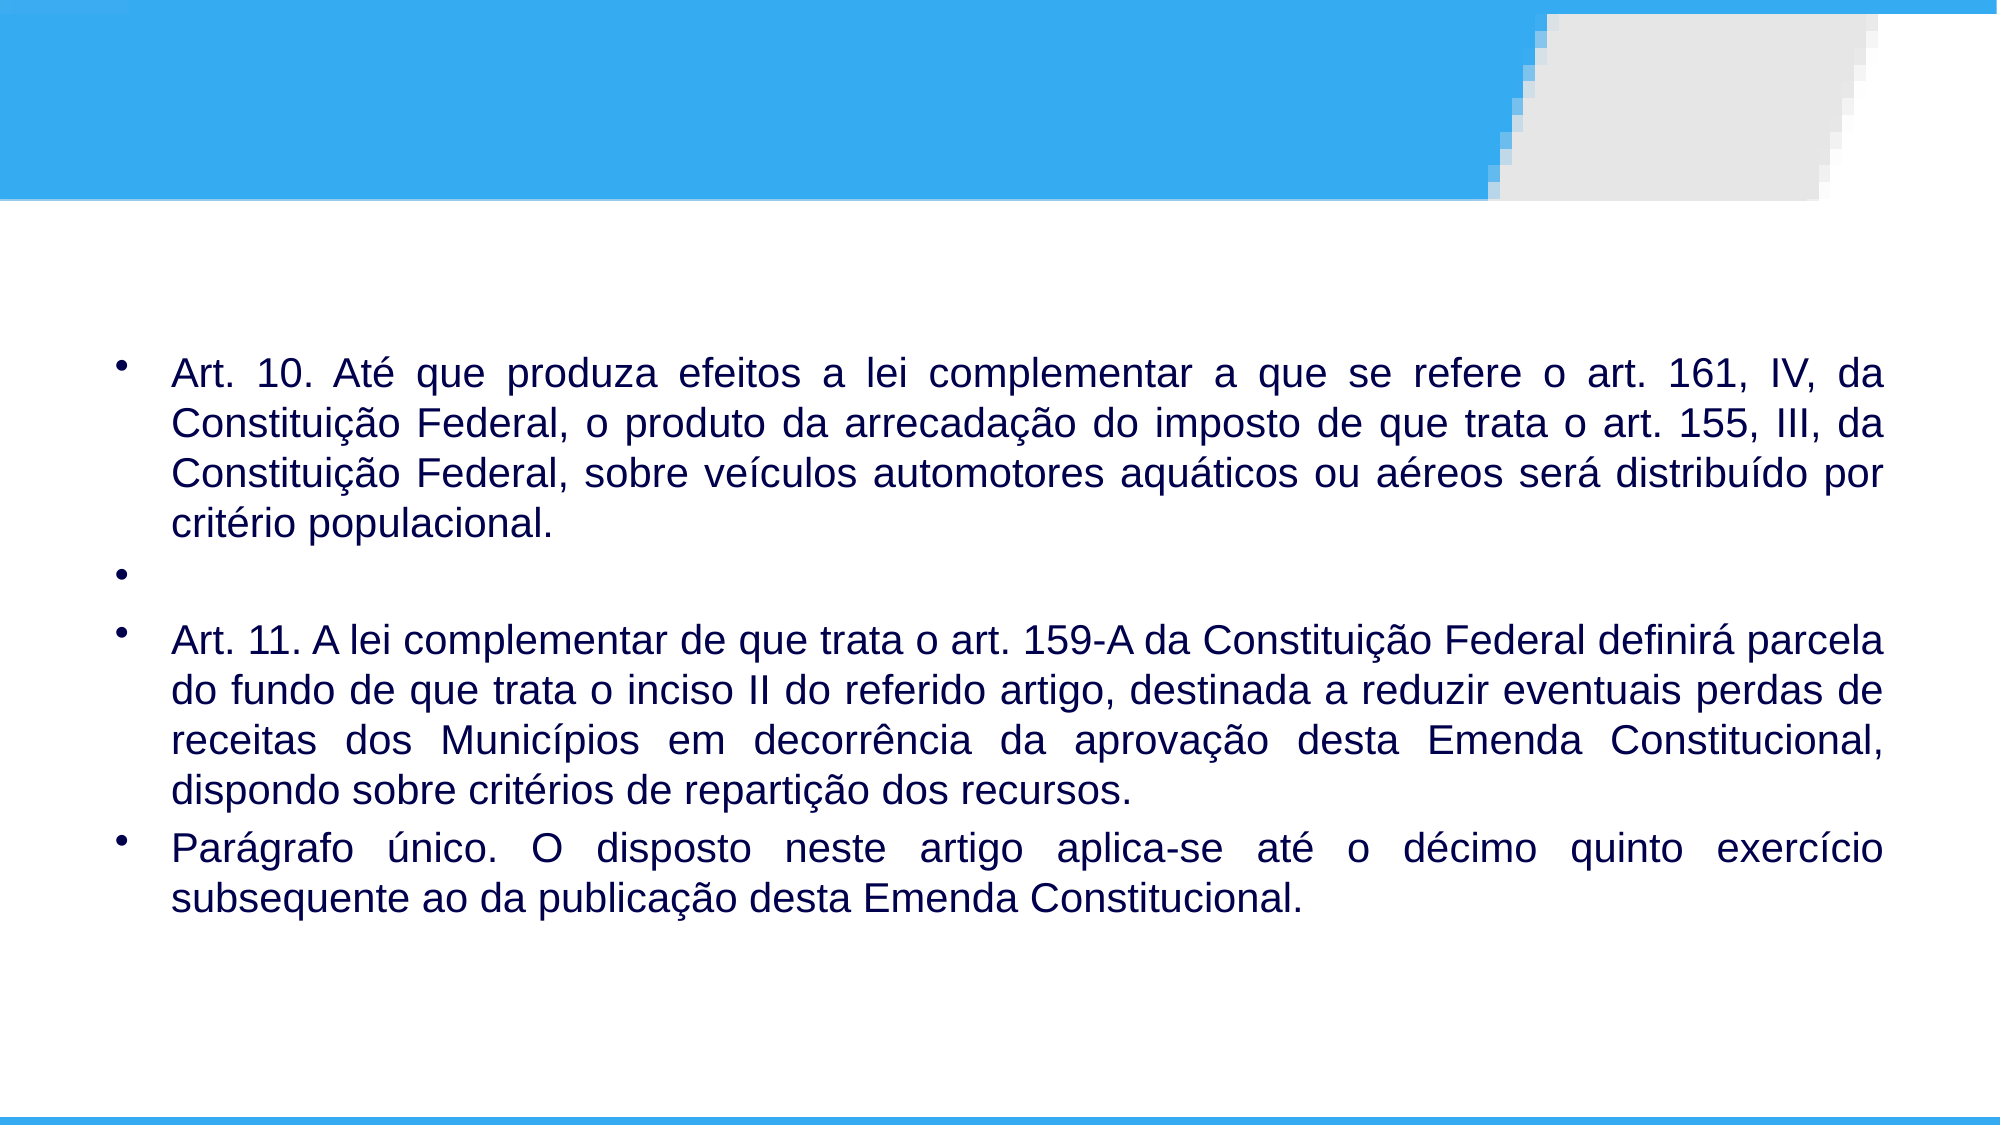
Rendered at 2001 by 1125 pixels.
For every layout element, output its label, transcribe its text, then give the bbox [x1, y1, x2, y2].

list Art. 10. Até que produza efeitos a lei complementar a que se refere o art. 161, IV, da Constituição Federal, o produto da arrecadação do imposto de que trata o art. 155, III, da Constituição Federal, sobre veículos automotores aquáticos ou aéreos será distribuído por critério populacional. Art. 11. A lei complementar de que trata o art. 159-A da Constituição Federal definirá parcela do fundo de que trata o inciso II do referido artigo, destinada a reduzir eventuais perdas de receitas dos Municípios em decorrência da aprovação desta Emenda Constitucional, dispondo sobre critérios de repartição dos recursos. Parágrafo único. O disposto neste artigo aplica-se até o décimo quinto exercício subsequente ao da publicação desta Emenda Constitucional. [99, 338, 1900, 935]
